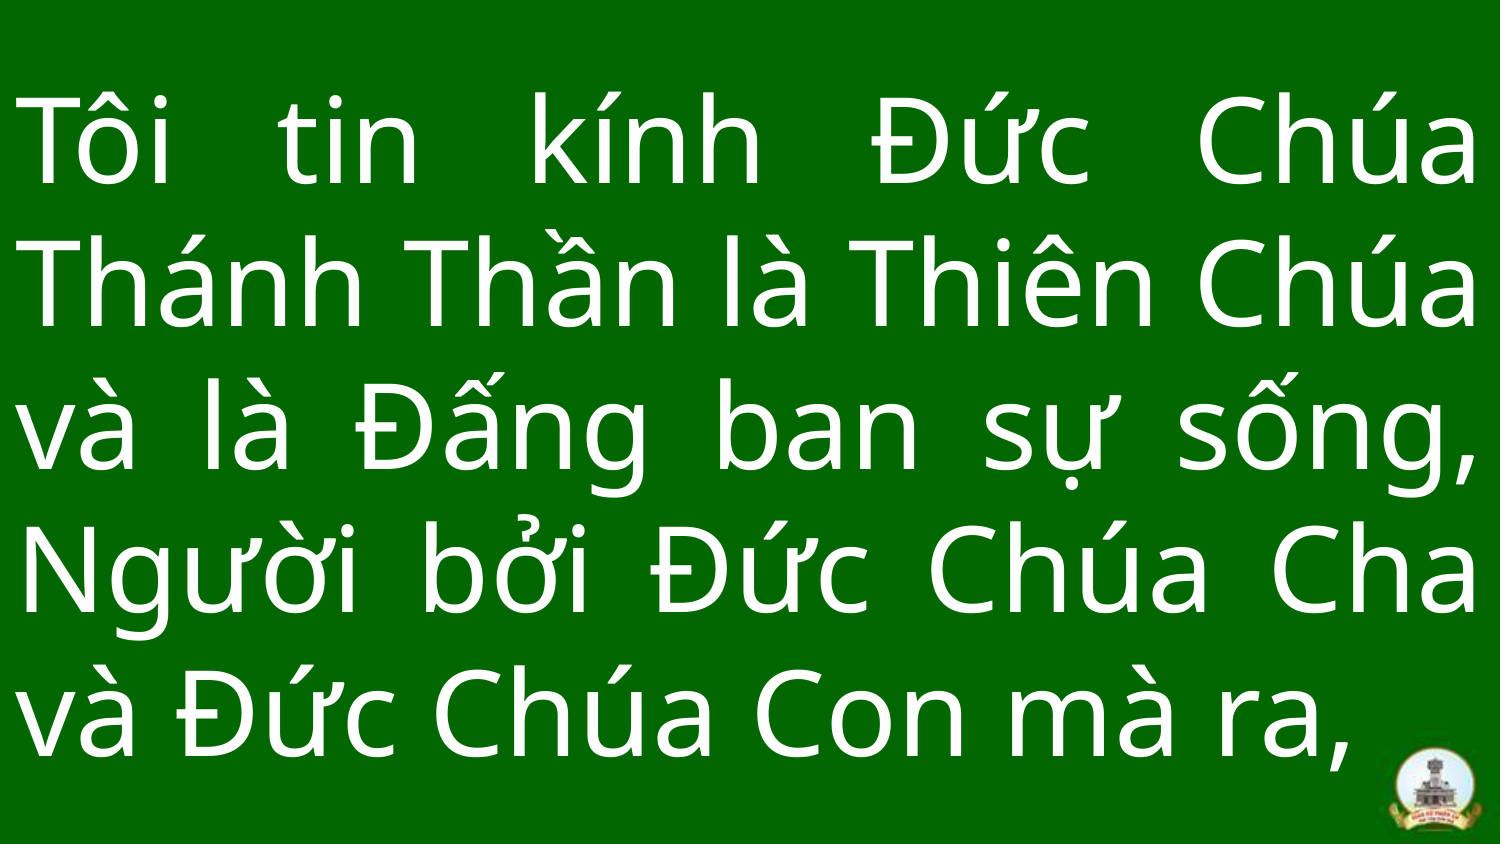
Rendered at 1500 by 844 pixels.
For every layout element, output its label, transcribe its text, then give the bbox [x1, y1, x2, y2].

title Tôi tin kính Đức Chúa Thánh Thần là Thiên Chúa và là Đấng ban sự sống, Người bởi Đức Chúa Cha và Đức Chúa Con mà ra, [0, 0, 1500, 844]
